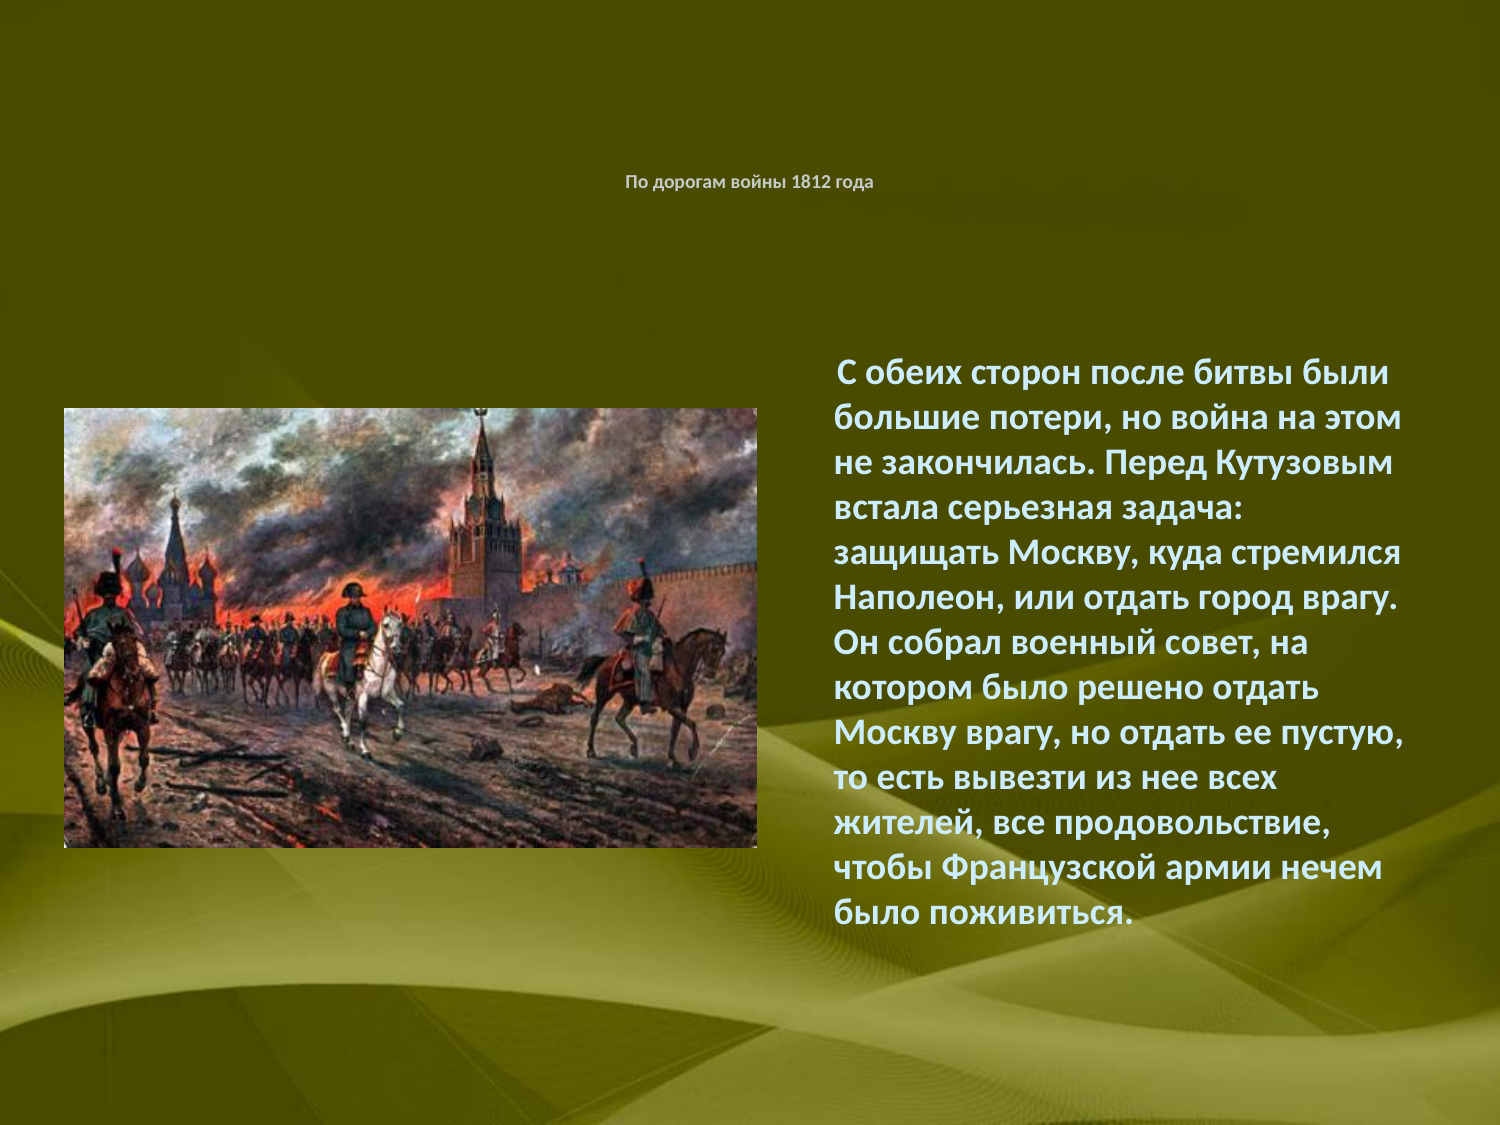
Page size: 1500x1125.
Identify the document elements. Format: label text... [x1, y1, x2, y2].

picture [0, 0, 1500, 1125]
title По дорогам войны 1812 года [75, 160, 1425, 220]
list С обеих сторон после битвы были большие потери, но война на этом не закончилась. Перед Кутузовым встала серьезная задача: защищать Москву, куда стремился Наполеон, или отдать город врагу. Он собрал военный совет, на котором было решено отдать Москву врагу, но отдать ее пустую, то есть вывезти из нее всех жителей, все продовольствие, чтобы Французской армии нечем было поживиться. [762, 262, 1425, 1005]
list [64, 408, 758, 849]
